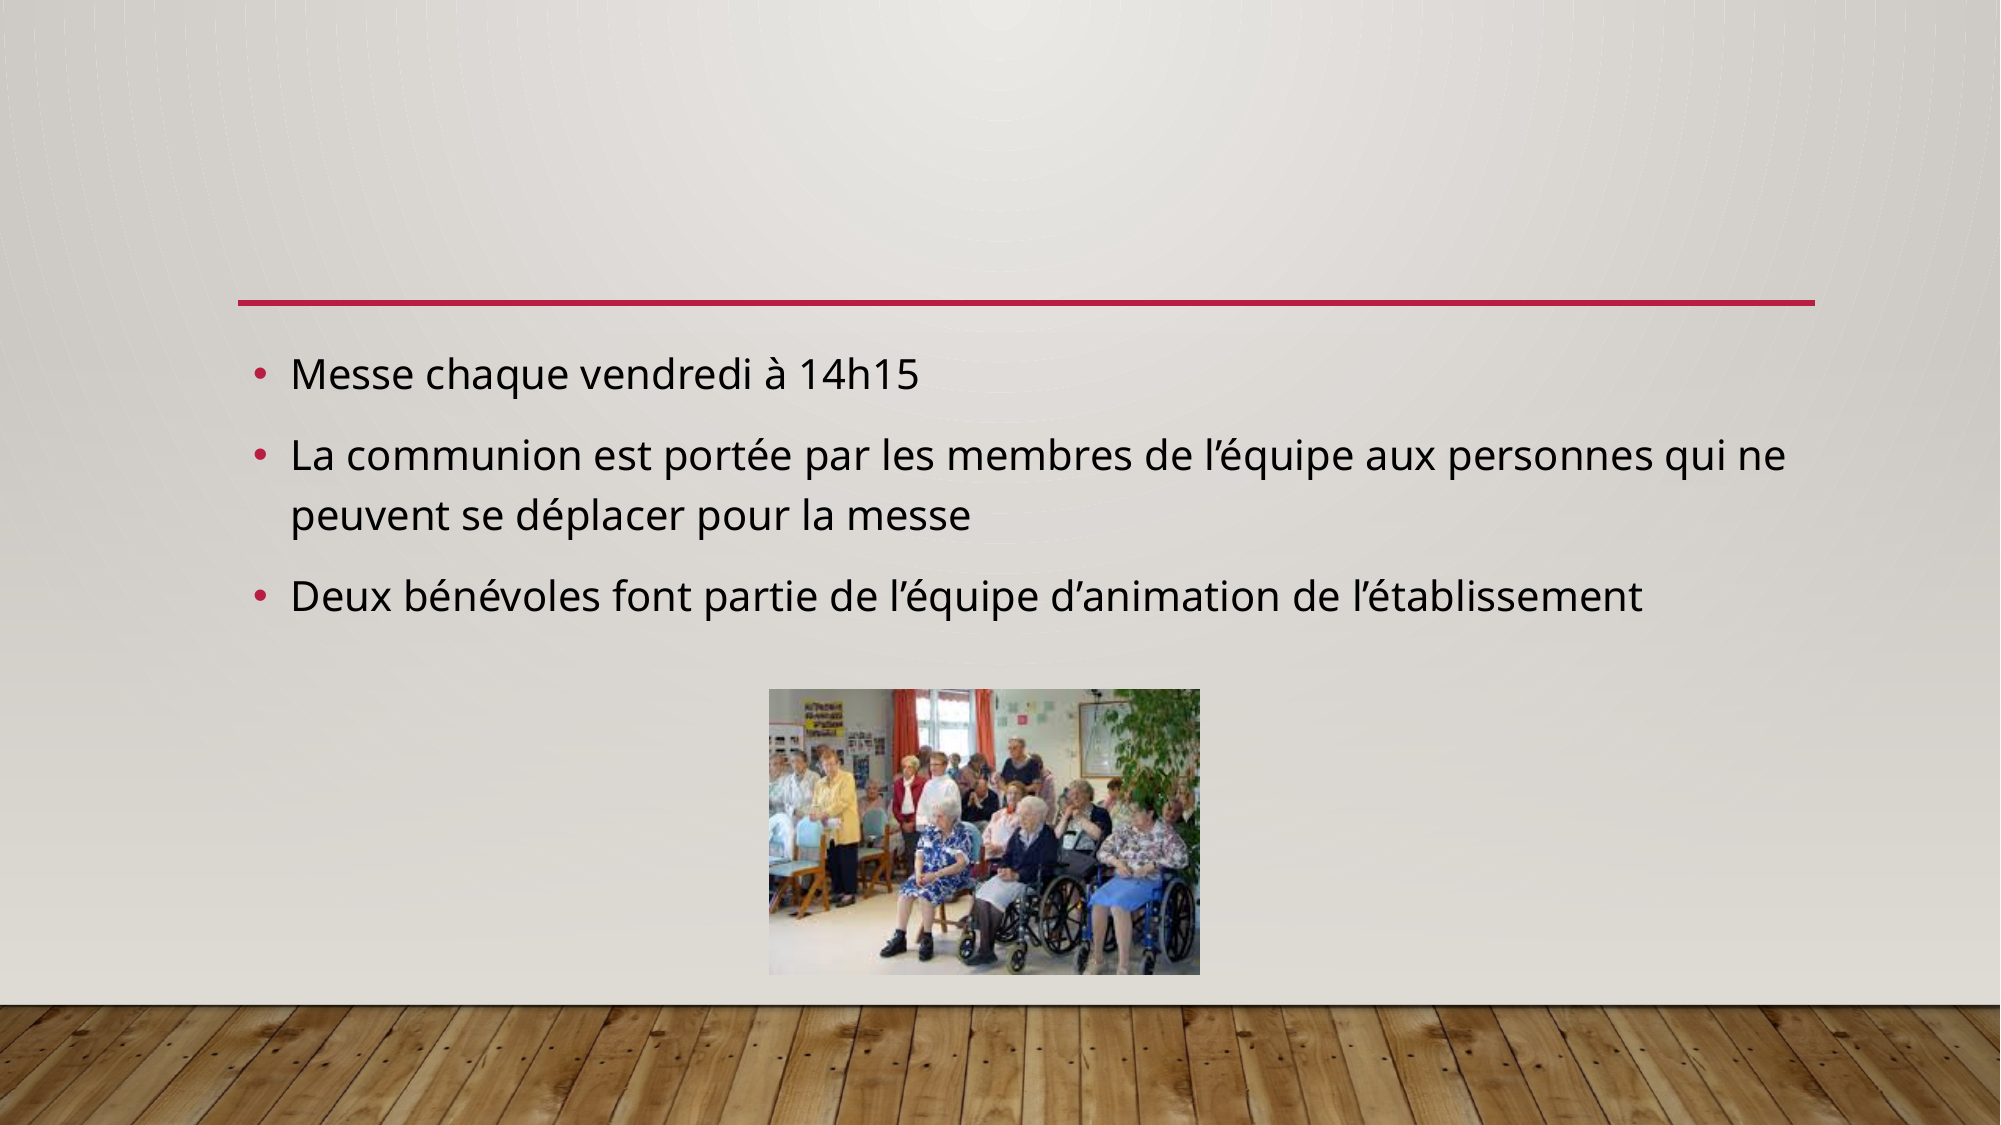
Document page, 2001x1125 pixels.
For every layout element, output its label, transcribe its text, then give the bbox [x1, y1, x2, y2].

list Messe chaque vendredi à 14h15 La communion est portée par les membres de l’équipe aux personnes qui ne peuvent se déplacer pour la messe Deux bénévoles font partie de l’équipe d’animation de l’établissement [238, 330, 1814, 897]
picture [769, 688, 1200, 976]
picture [0, 1005, 2000, 1125]
